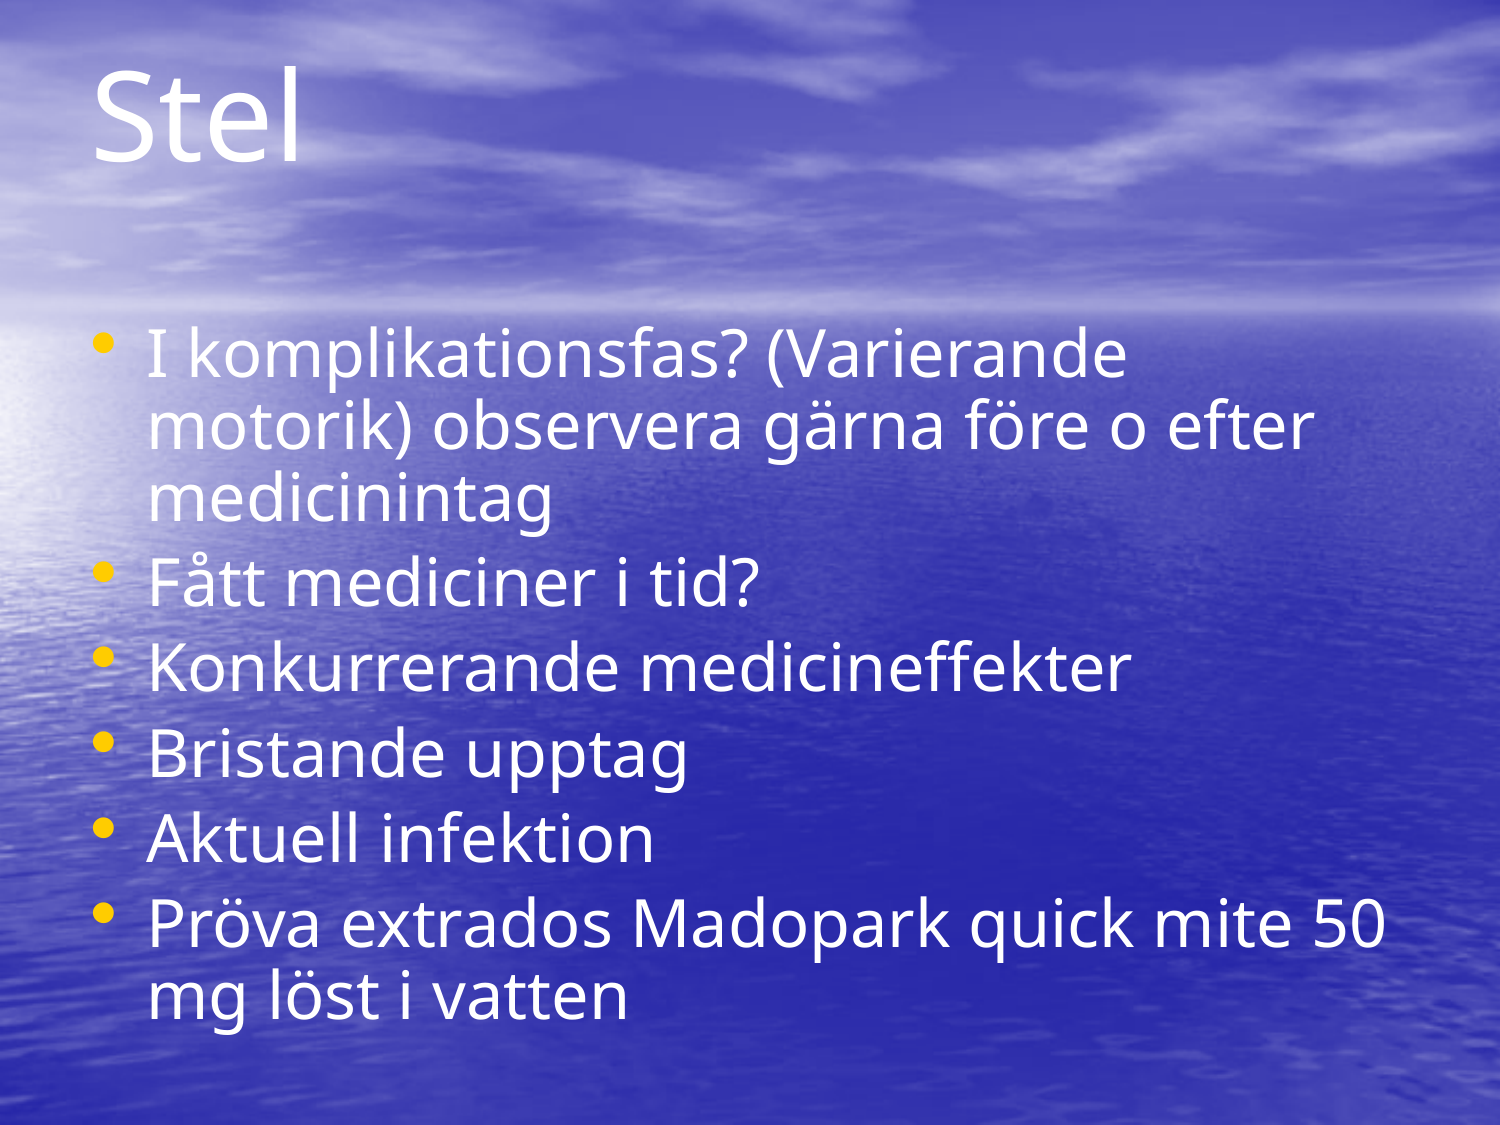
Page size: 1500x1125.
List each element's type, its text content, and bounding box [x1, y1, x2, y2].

title Stel [75, 47, 1425, 275]
list I komplikationsfas? (Varierande motorik) observera gärna före o efter medicinintag Fått mediciner i tid? Konkurrerande medicineffekter Bristande upptag Aktuell infektion Pröva extrados Madopark quick mite 50 mg löst i vatten [75, 312, 1425, 988]
